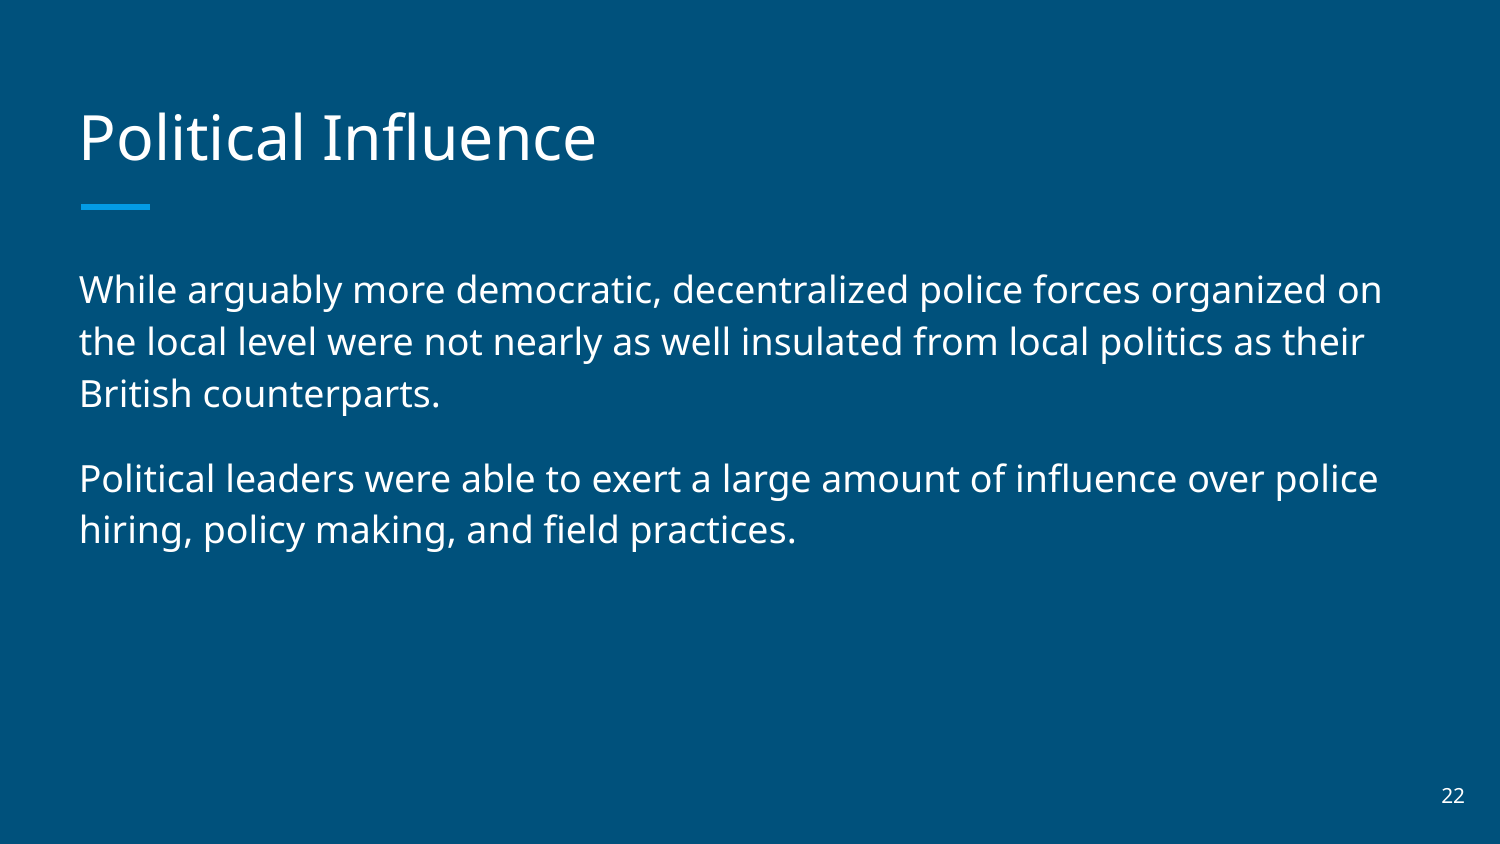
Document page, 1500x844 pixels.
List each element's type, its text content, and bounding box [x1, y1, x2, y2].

slide_number ‹#› [1389, 764, 1480, 830]
list While arguably more democratic, decentralized police forces organized on the local level were not nearly as well insulated from local politics as their British counterparts. Political leaders were able to exert a large amount of influence over police hiring, policy making, and field practices. [63, 244, 1437, 750]
title Political Influence [63, 75, 1437, 188]
